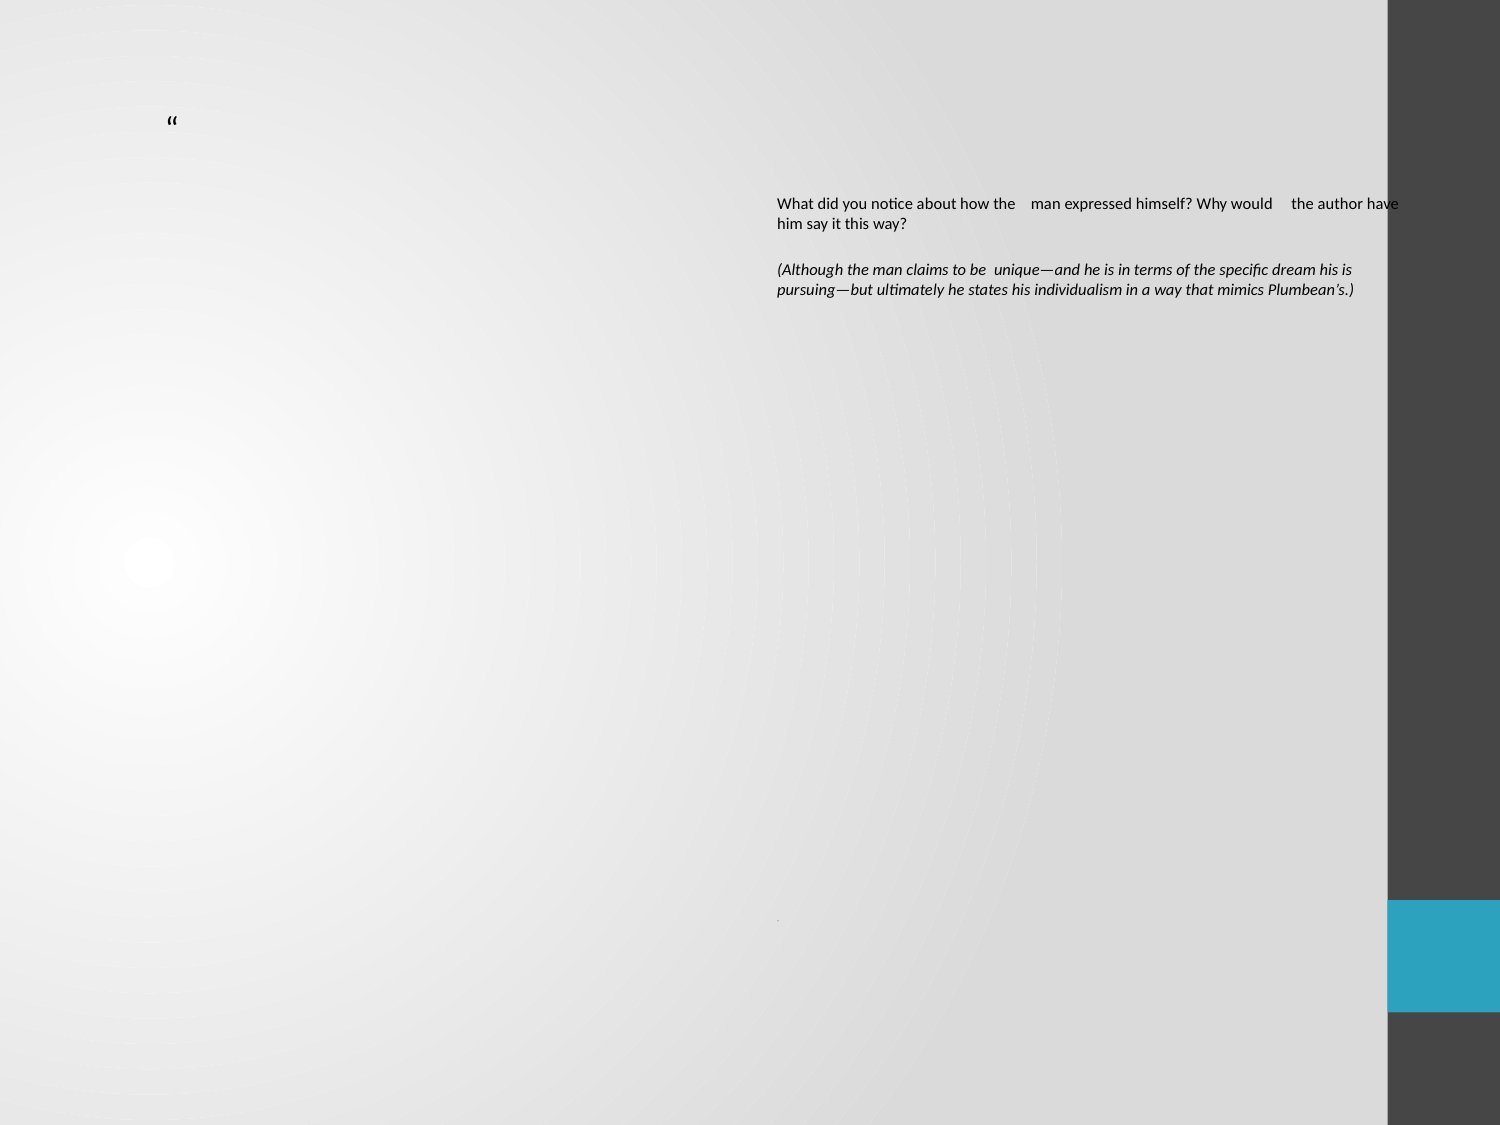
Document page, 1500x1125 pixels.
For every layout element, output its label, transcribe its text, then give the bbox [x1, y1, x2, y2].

list “ [75, 99, 738, 1005]
list What did you notice about how the man expressed himself? Why would the author have him say it this way? (Although the man claims to be unique—and he is in terms of the specific dream his is pursuing—but ultimately he states his individualism in a way that mimics Plumbean’s.) -- [761, 99, 1425, 1005]
